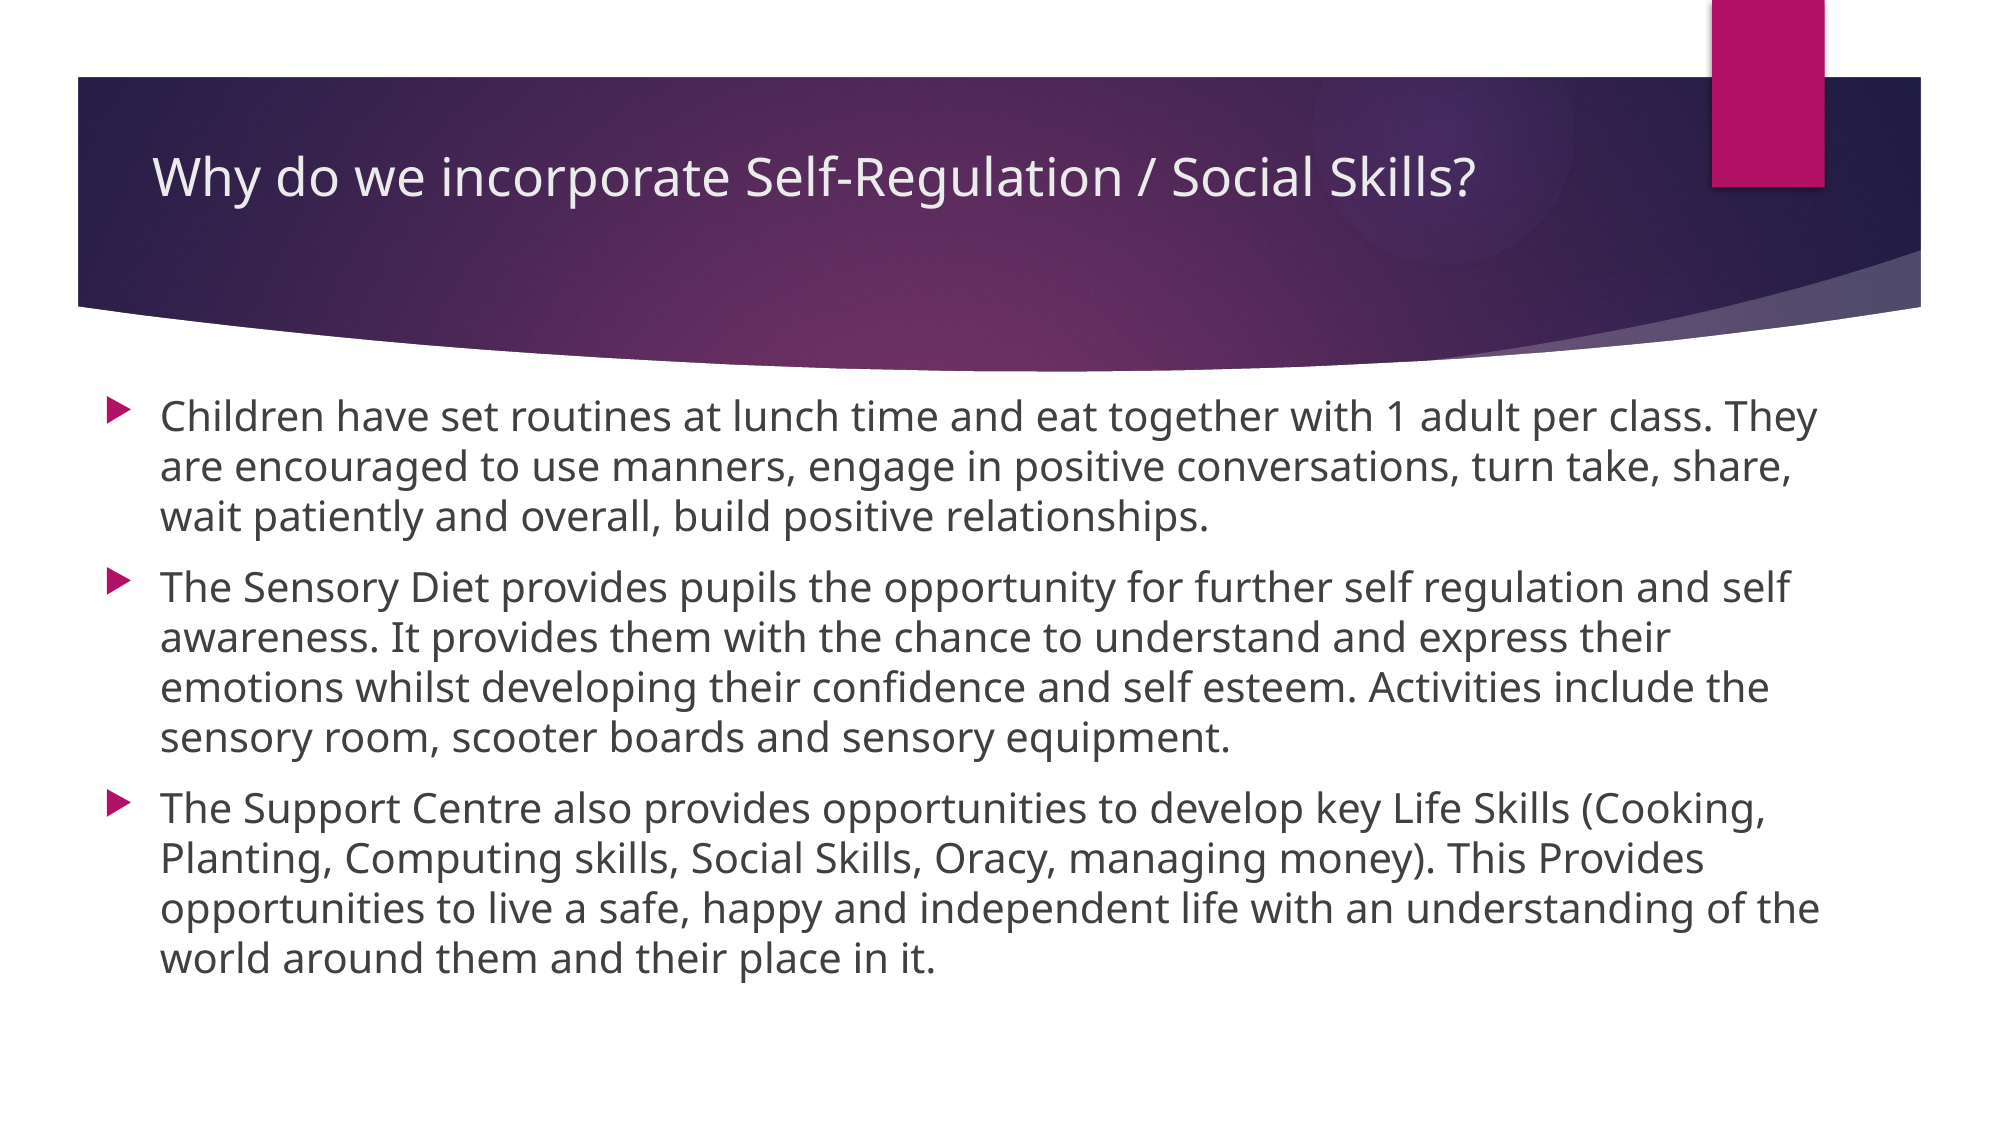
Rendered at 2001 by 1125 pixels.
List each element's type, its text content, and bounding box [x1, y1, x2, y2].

title Why do we incorporate Self-Regulation / Social Skills? [137, 115, 1507, 300]
list Children have set routines at lunch time and eat together with 1 adult per class. They are encouraged to use manners, engage in positive conversations, turn take, share, wait patiently and overall, build positive relationships. The Sensory Diet provides pupils the opportunity for further self regulation and self awareness. It provides them with the chance to understand and express their emotions whilst developing their confidence and self esteem. Activities include the sensory room, scooter boards and sensory equipment. The Support Centre also provides opportunities to develop key Life Skills (Cooking, Planting, Computing skills, Social Skills, Oracy, managing money). This Provides opportunities to live a safe, happy and independent life with an understanding of the world around them and their place in it. [88, 382, 1845, 1070]
